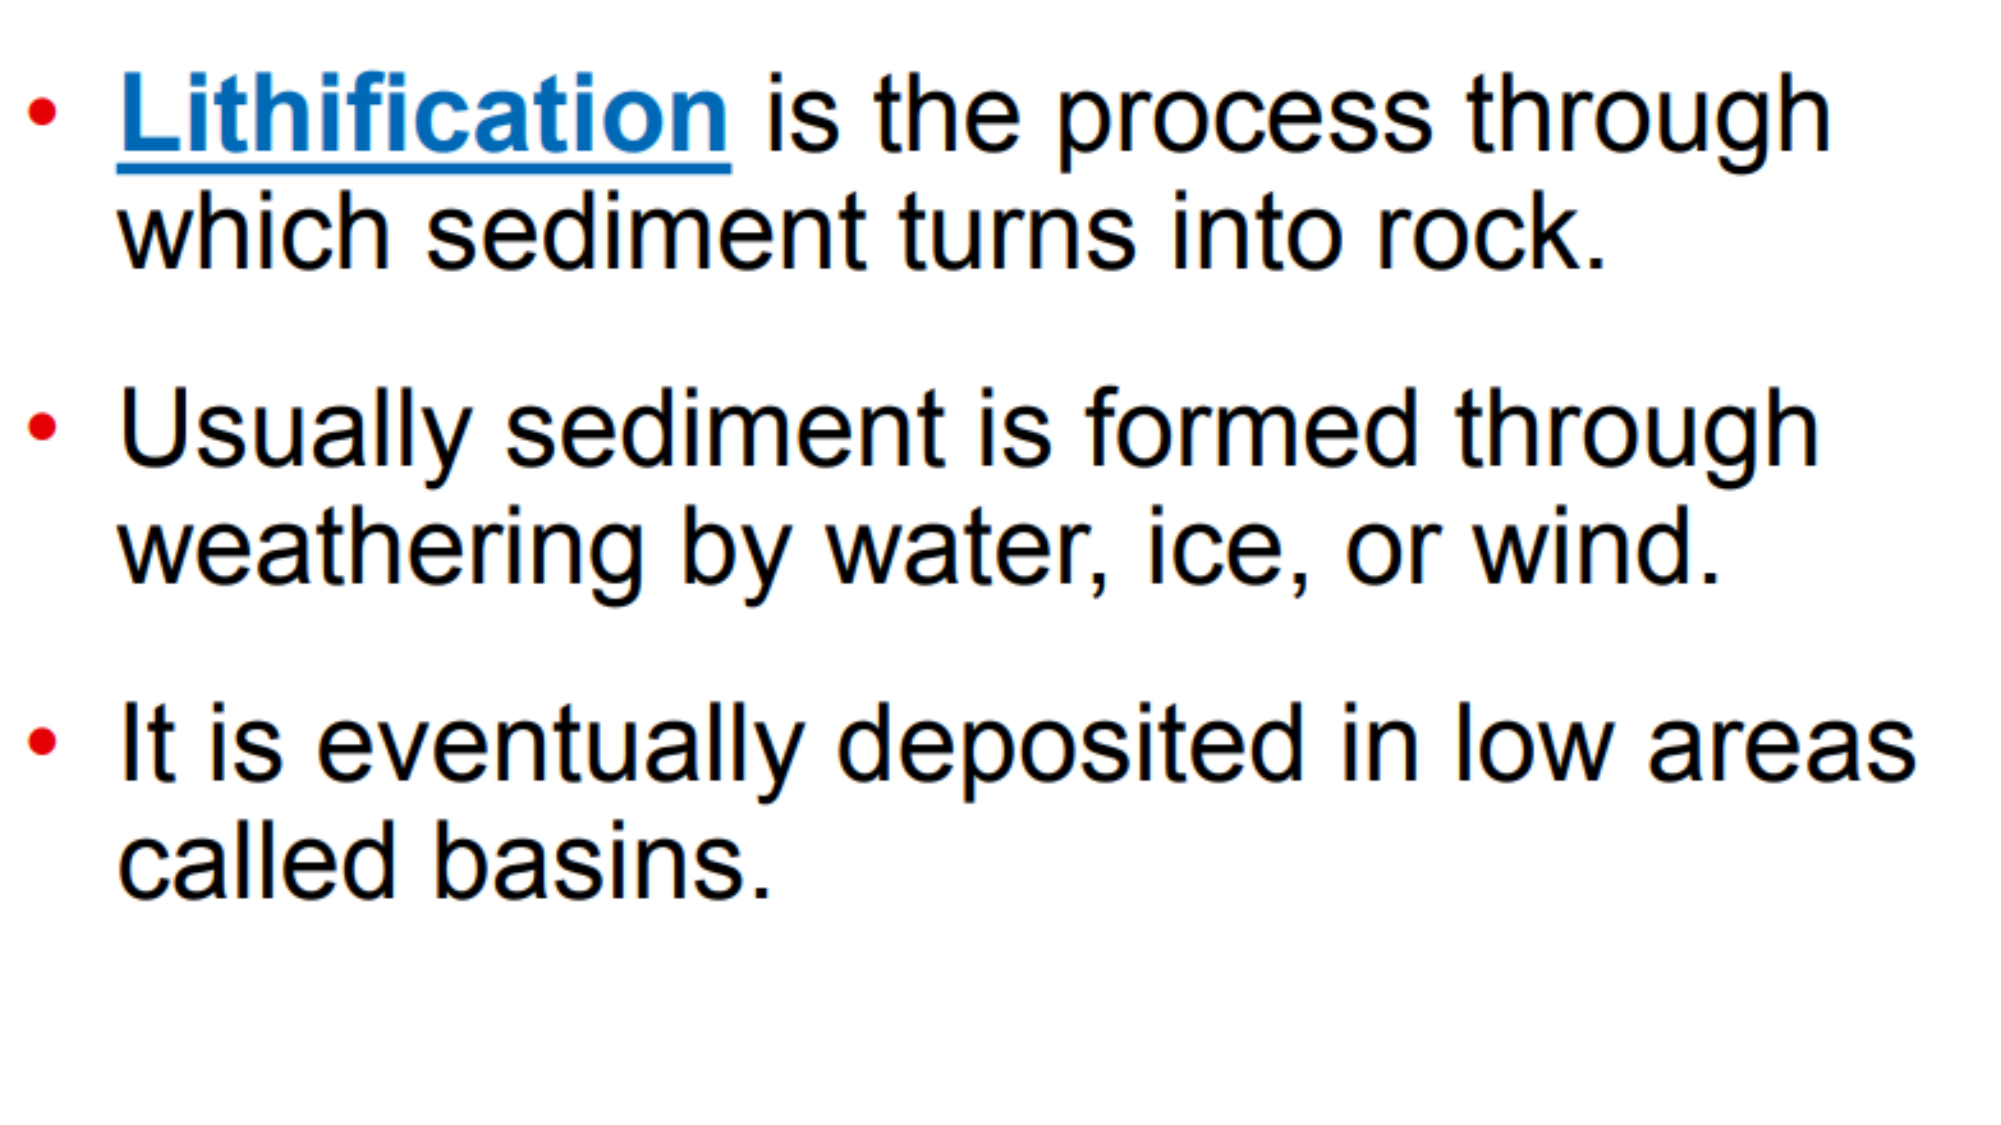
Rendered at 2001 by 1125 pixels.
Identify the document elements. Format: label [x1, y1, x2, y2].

list [0, 21, 2000, 1068]
